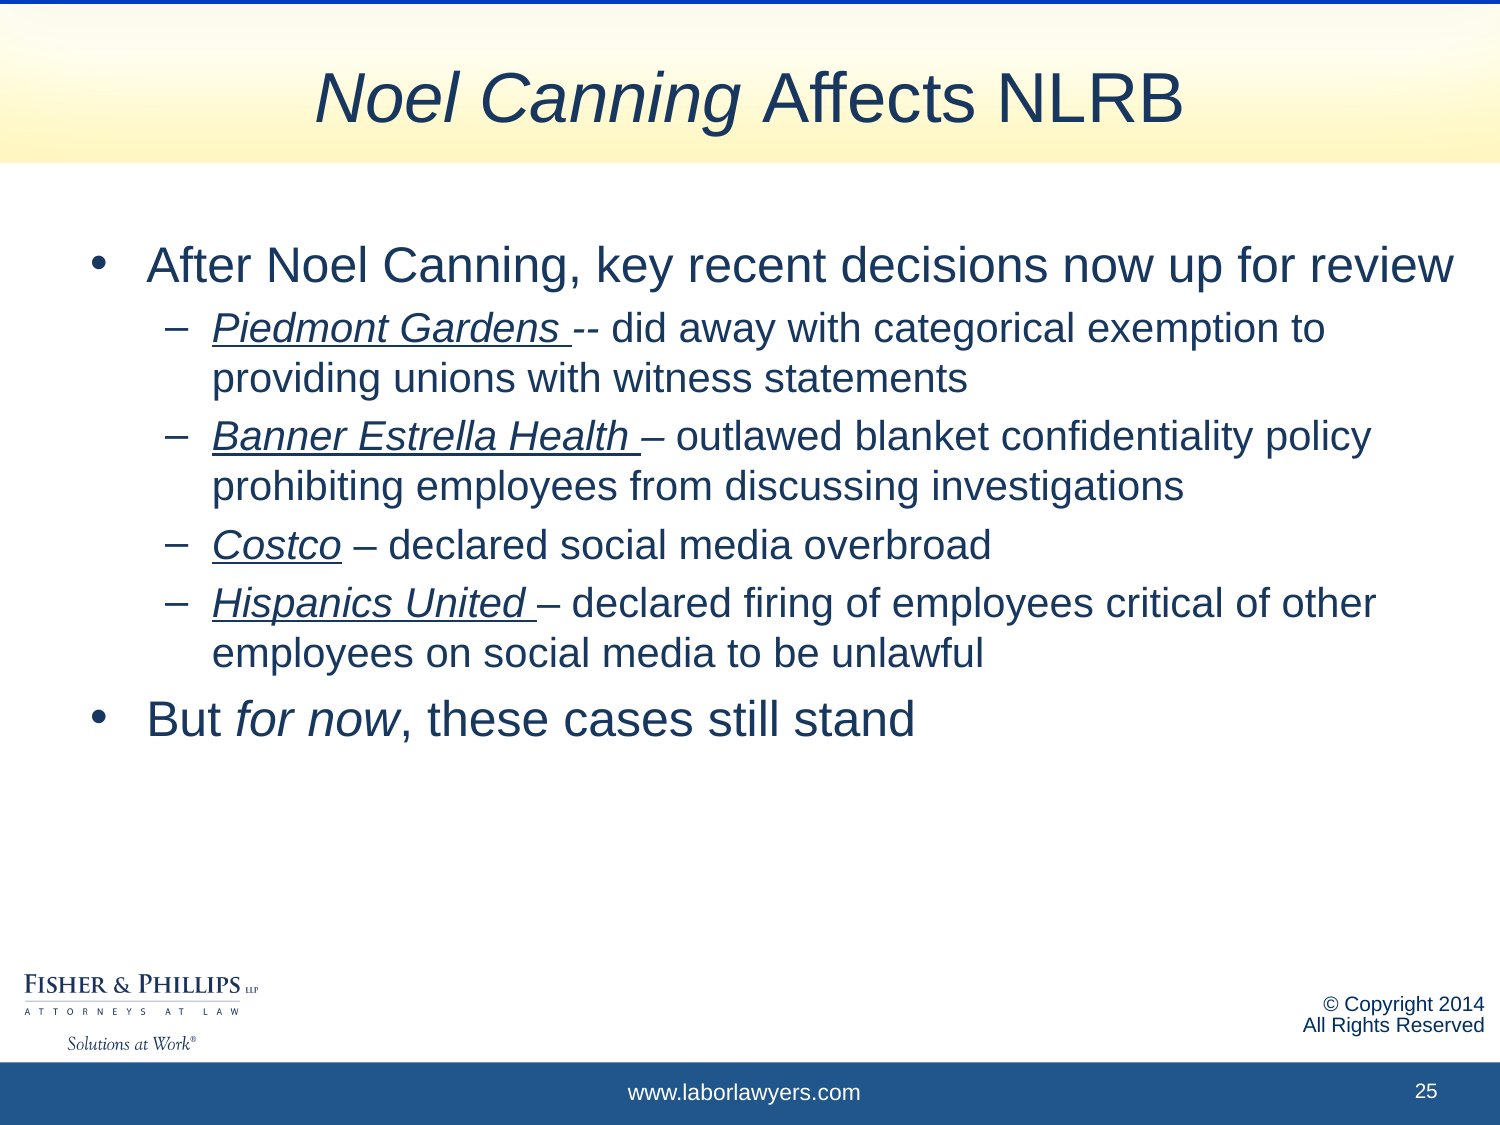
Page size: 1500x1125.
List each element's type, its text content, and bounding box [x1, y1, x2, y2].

list After Noel Canning, key recent decisions now up for review Piedmont Gardens -- did away with categorical exemption to providing unions with witness statements Banner Estrella Health – outlawed blanket confidentiality policy prohibiting employees from discussing investigations Costco – declared social media overbroad Hispanics United – declared firing of employees critical of other employees on social media to be unlawful But for now, these cases still stand [75, 224, 1474, 888]
picture [24, 974, 258, 1050]
picture [0, 0, 1500, 24]
title Noel Canning Affects NLRB [0, 24, 1500, 163]
